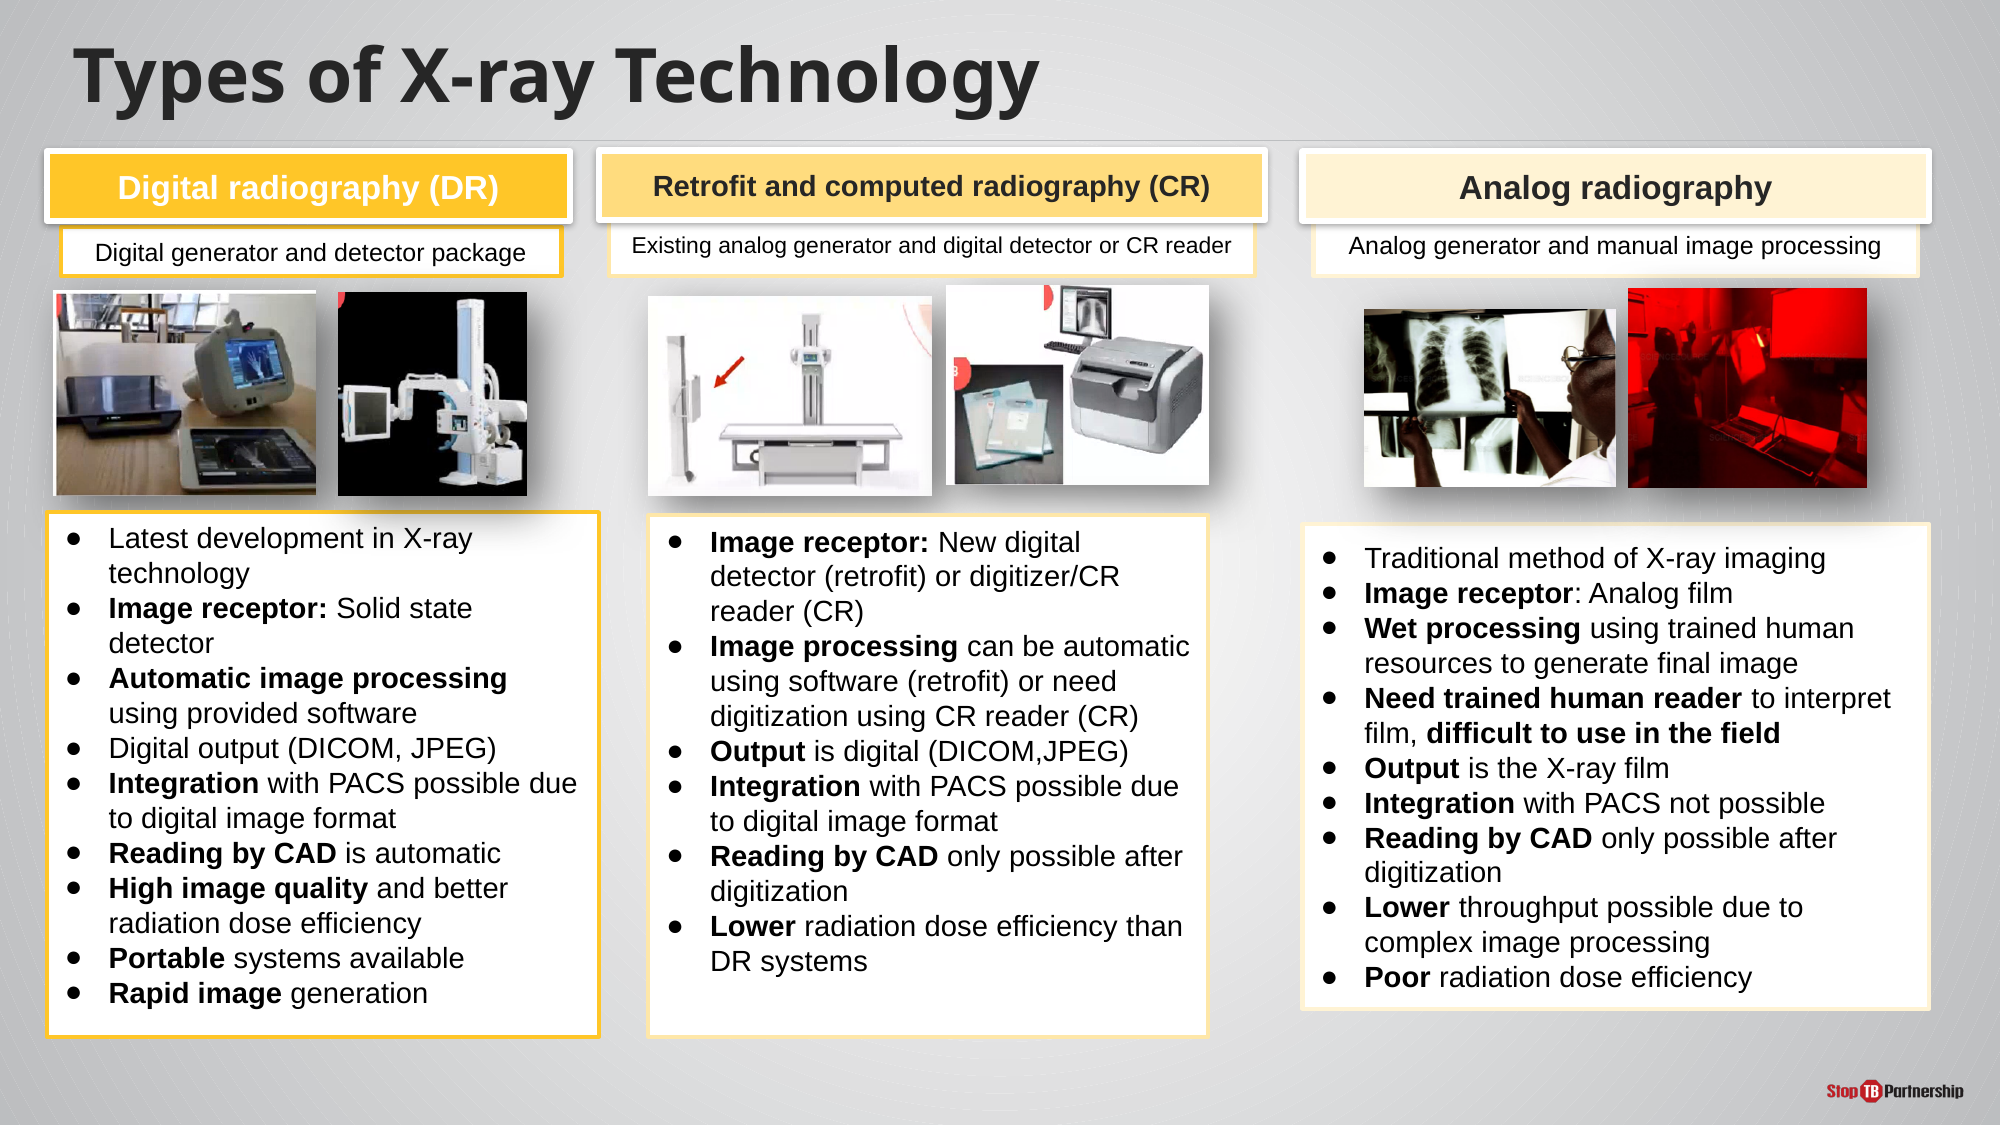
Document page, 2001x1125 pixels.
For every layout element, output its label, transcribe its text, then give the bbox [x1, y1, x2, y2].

picture [1628, 288, 1868, 489]
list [648, 296, 932, 496]
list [945, 285, 1209, 485]
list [53, 290, 317, 496]
title Types of X-ray Technology [72, 15, 1792, 141]
picture [1826, 1079, 1965, 1104]
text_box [598, 150, 1266, 277]
text_box Latest development in X-ray technology Image receptor: Solid state detector Automatic image processing using provided software Digital output (DICOM, JPEG) Integration with PACS possible due to digital image format Reading by CAD is automatic High image quality and better radiation dose efficiency Portable systems available Rapid image generation [46, 512, 599, 1037]
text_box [46, 151, 571, 277]
text_box Traditional method of X-ray imaging Image receptor: Analog film Wet processing using trained human resources to generate final image Need trained human reader to interpret film, difficult to use in the field Output is the X-ray film Integration with PACS not possible Reading by CAD only possible after digitization Lower throughput possible due to complex image processing Poor radiation dose efficiency [1302, 524, 1930, 1009]
picture [1364, 309, 1616, 487]
text_box Image receptor: New digital detector (retrofit) or digitizer/CR reader (CR) Image processing can be automatic using software (retrofit) or need digitization using CR reader (CR) Output is digital (DICOM,JPEG) Integration with PACS possible due to digital image format Reading by CAD only possible after digitization Lower radiation dose efficiency than DR systems [648, 515, 1209, 1037]
picture [338, 292, 527, 496]
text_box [1302, 150, 1930, 277]
